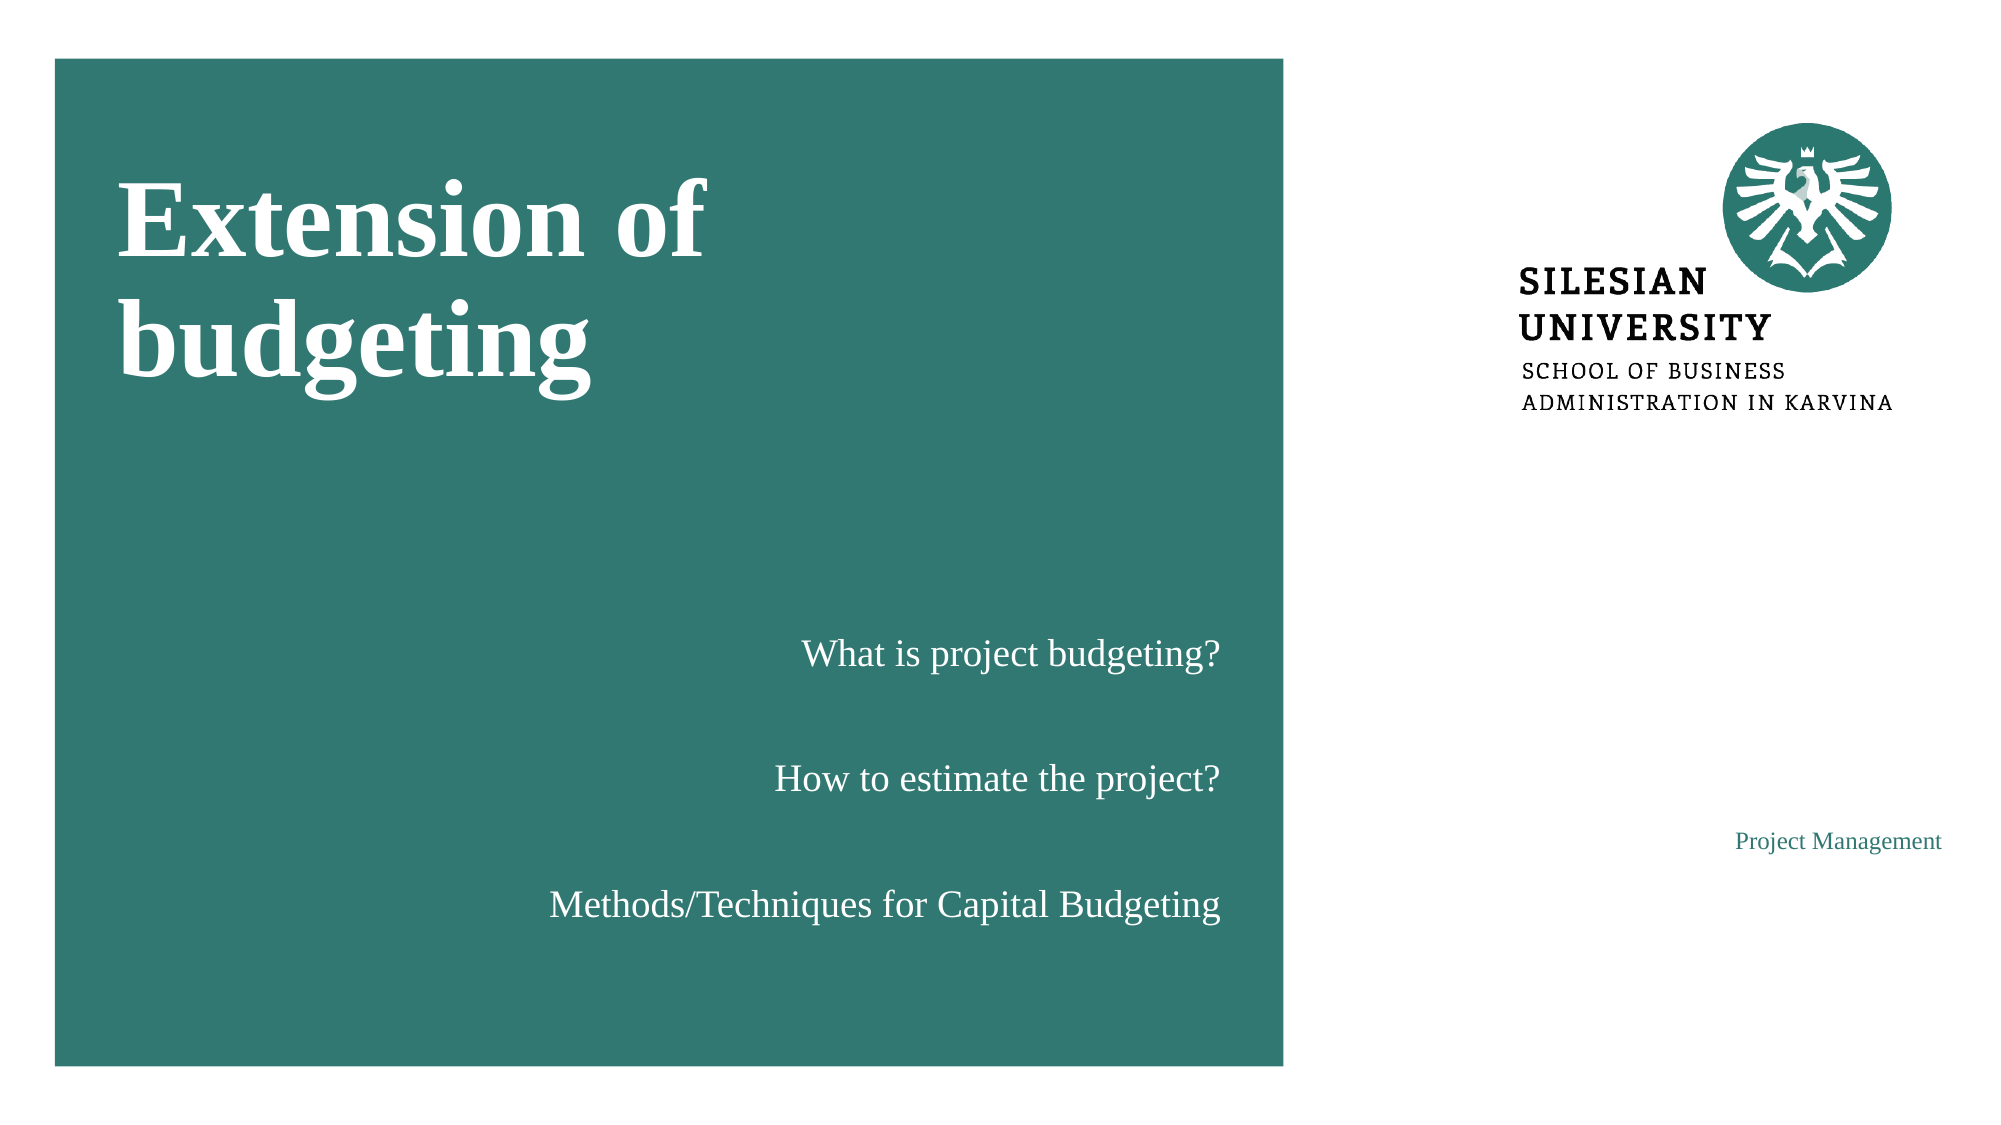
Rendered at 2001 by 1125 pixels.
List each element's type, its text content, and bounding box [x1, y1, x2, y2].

title Extension of budgeting [102, 153, 1221, 626]
text_box Project Management [1521, 814, 1963, 1067]
text_box [54, 57, 1284, 1068]
subtitle What is project budgeting? How to estimate the project? Methods/Techniques for Capital Budgeting [315, 625, 1237, 943]
picture [1519, 123, 1892, 410]
